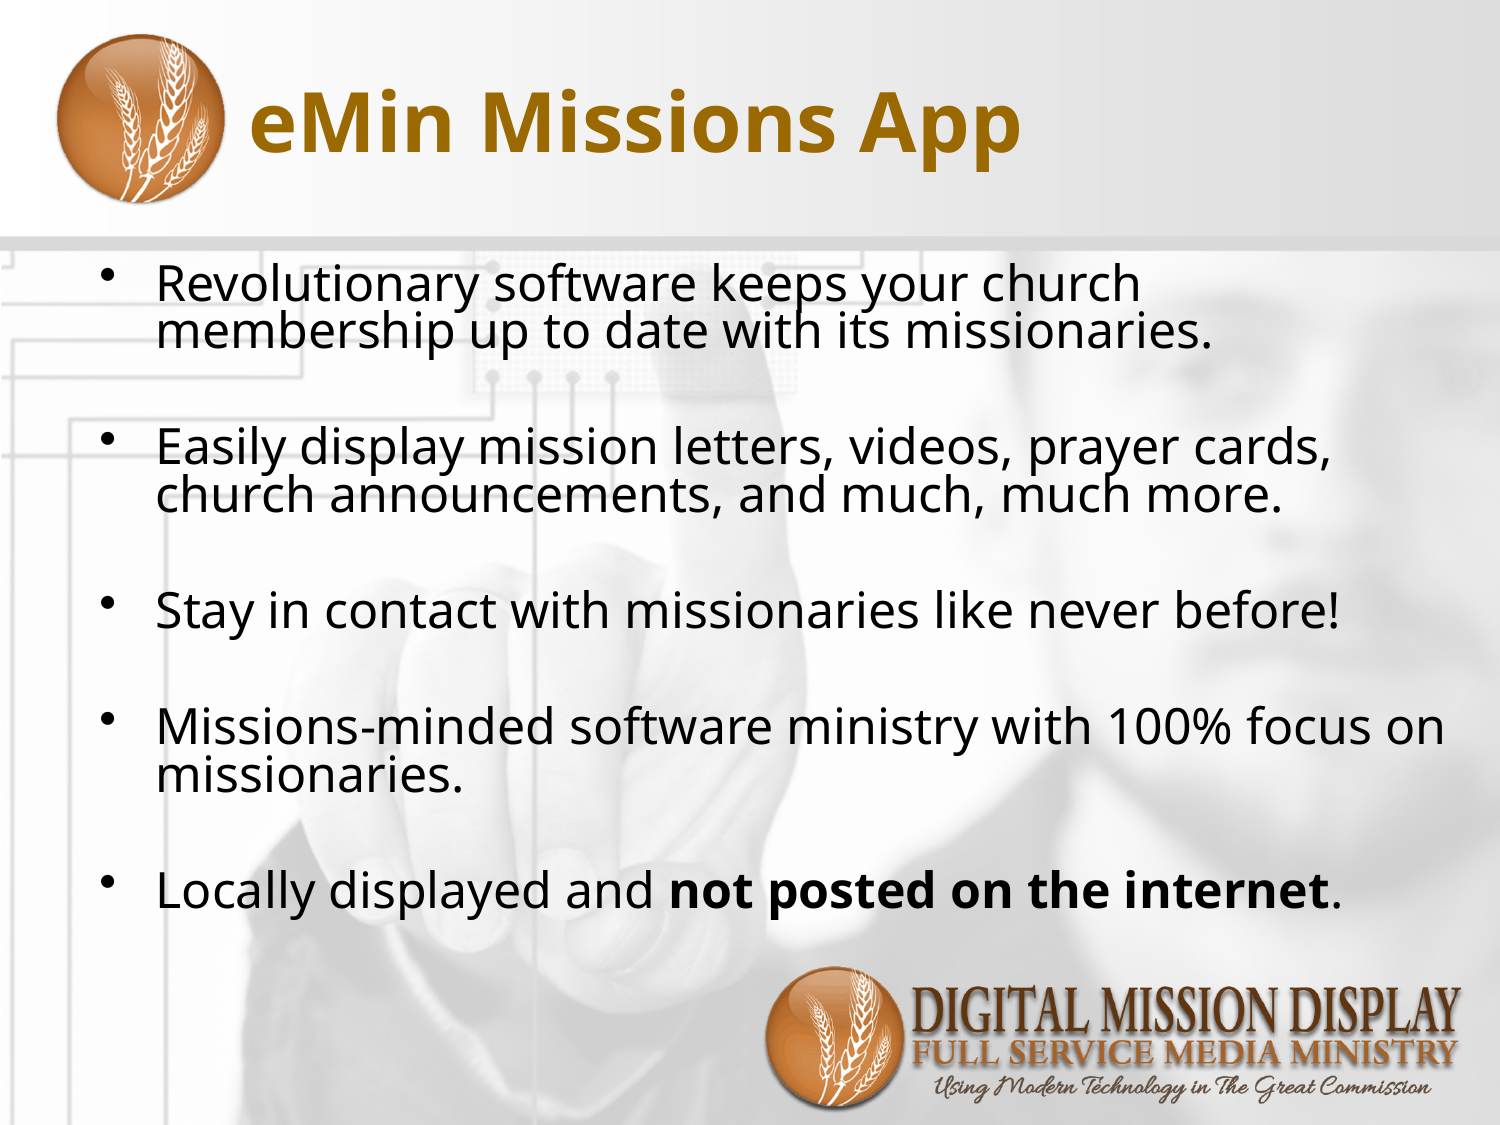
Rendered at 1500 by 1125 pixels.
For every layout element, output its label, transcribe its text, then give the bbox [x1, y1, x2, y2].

title eMin Missions App [233, 65, 1227, 173]
list Revolutionary software keeps your church membership up to date with its missionaries. Easily display mission letters, videos, prayer cards, church announcements, and much, much more. Stay in contact with missionaries like never before! Missions-minded software ministry with 100% focus on missionaries. Locally displayed and not posted on the internet. [84, 254, 1467, 1071]
picture [0, 0, 1500, 1125]
